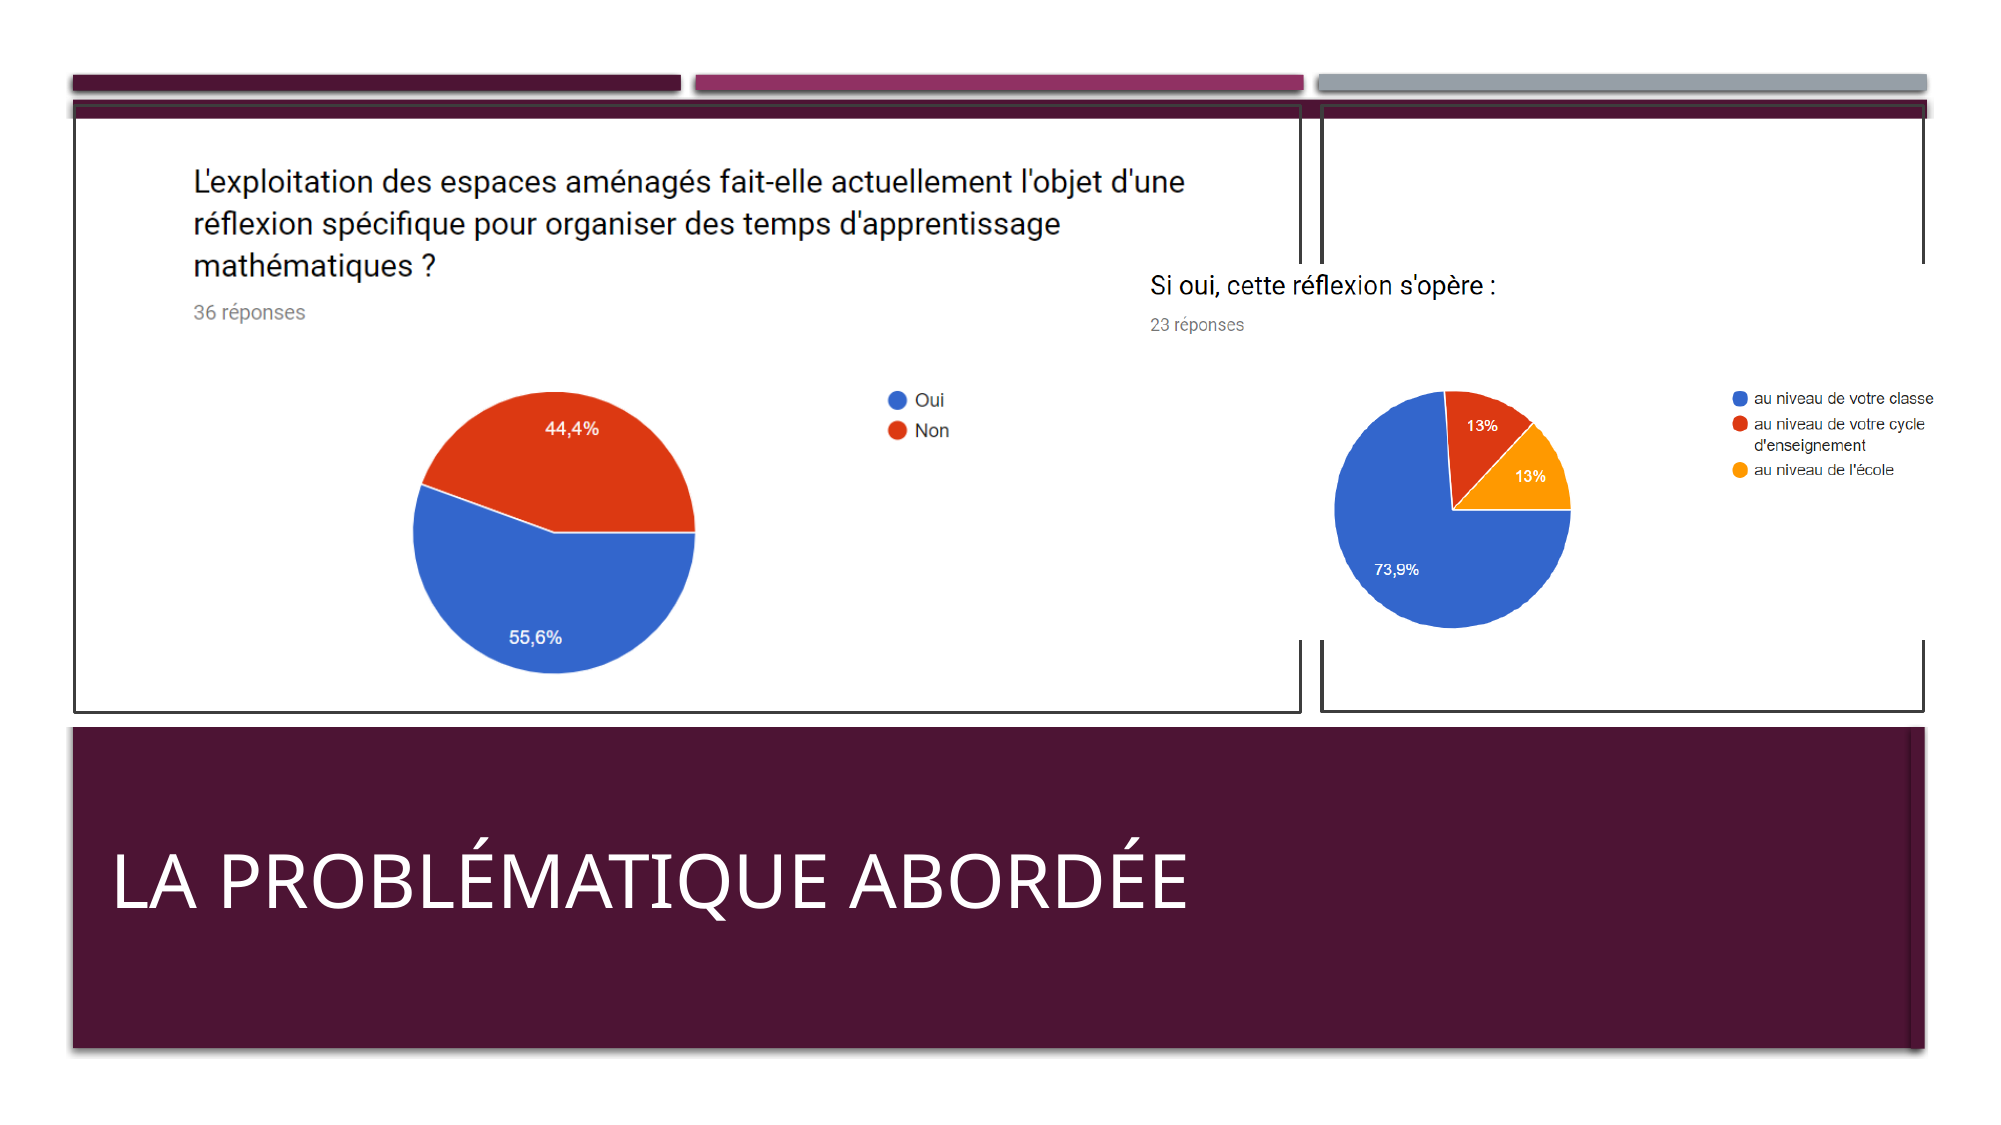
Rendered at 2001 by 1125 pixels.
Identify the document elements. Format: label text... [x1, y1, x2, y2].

text_box [1320, 651, 1925, 714]
text_box [1320, 103, 1925, 262]
text_box [72, 103, 1302, 714]
title La problématique abordée [95, 756, 1899, 932]
picture [185, 158, 1945, 688]
text_box [0, 117, 2000, 729]
text_box [1318, 73, 1928, 92]
text_box [72, 74, 682, 92]
text_box [695, 74, 1304, 91]
text_box [72, 729, 1905, 1049]
text_box [1910, 726, 1926, 1050]
